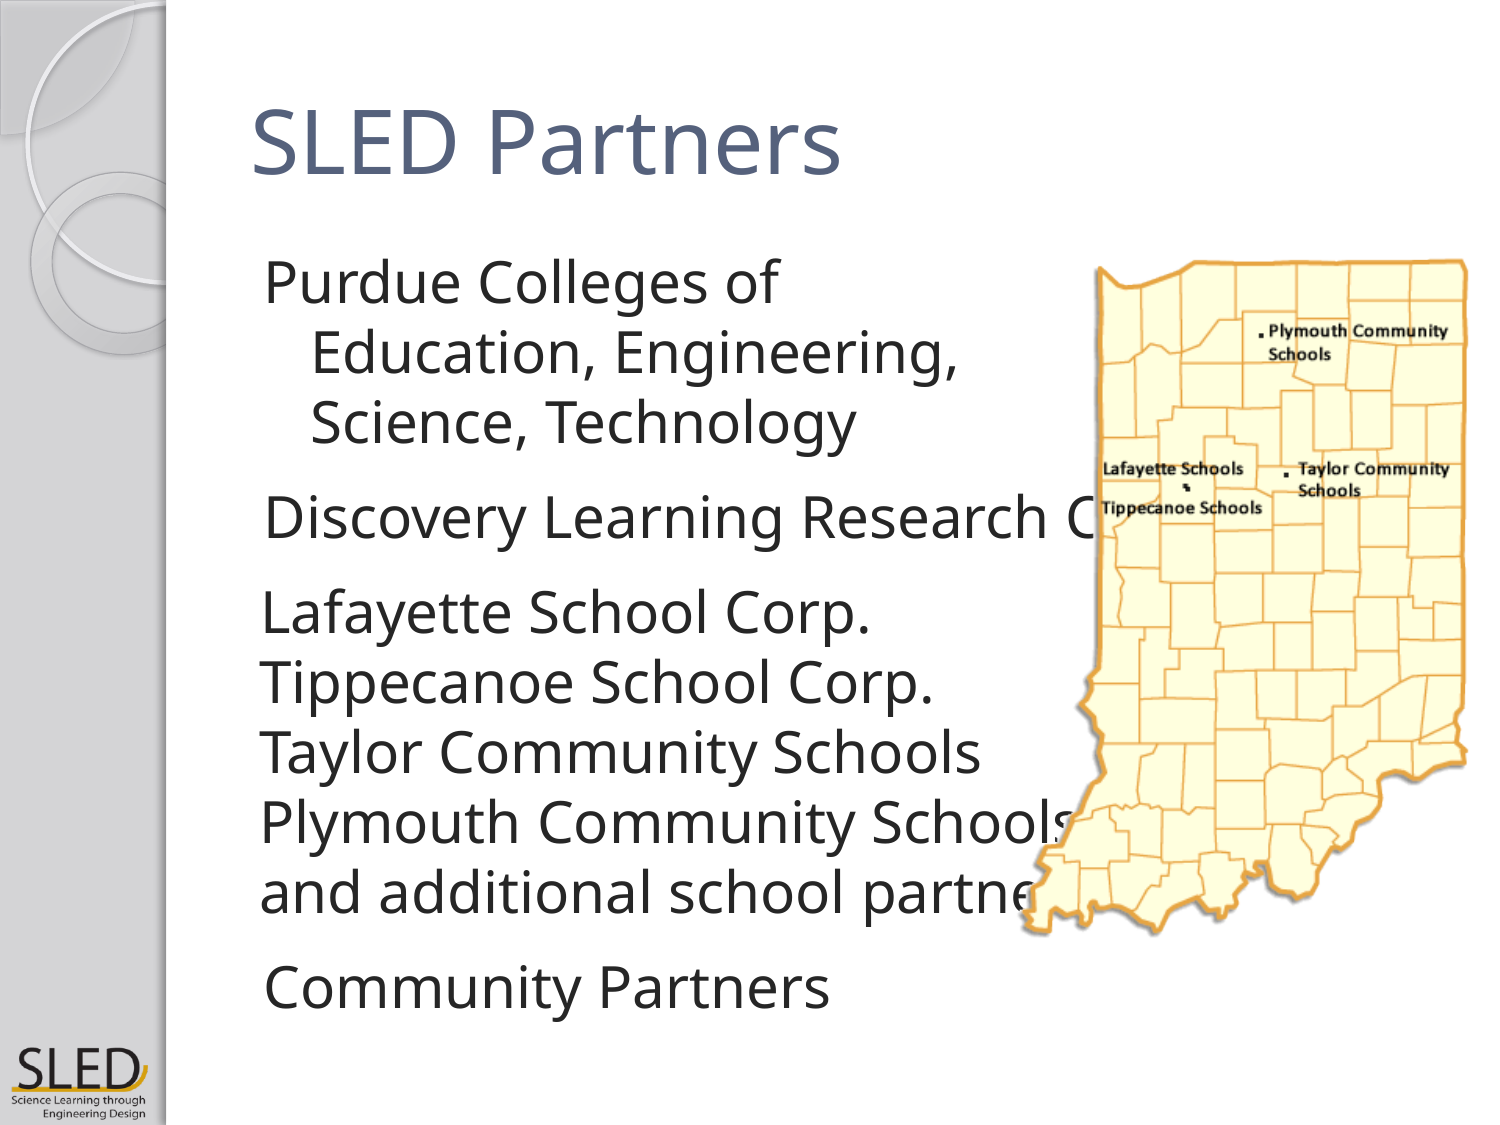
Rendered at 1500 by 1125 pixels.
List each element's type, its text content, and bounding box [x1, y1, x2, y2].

title SLED Partners [235, 45, 1466, 233]
picture [9, 1045, 150, 1121]
list Purdue Colleges of Education, Engineering, Science, Technology Discovery Learning Research Ctr. Lafayette School Corp. Tippecanoe School Corp. Taylor Community Schools Plymouth Community Schools and additional school partners Community Partners [235, 237, 1466, 1100]
picture [1009, 249, 1476, 946]
